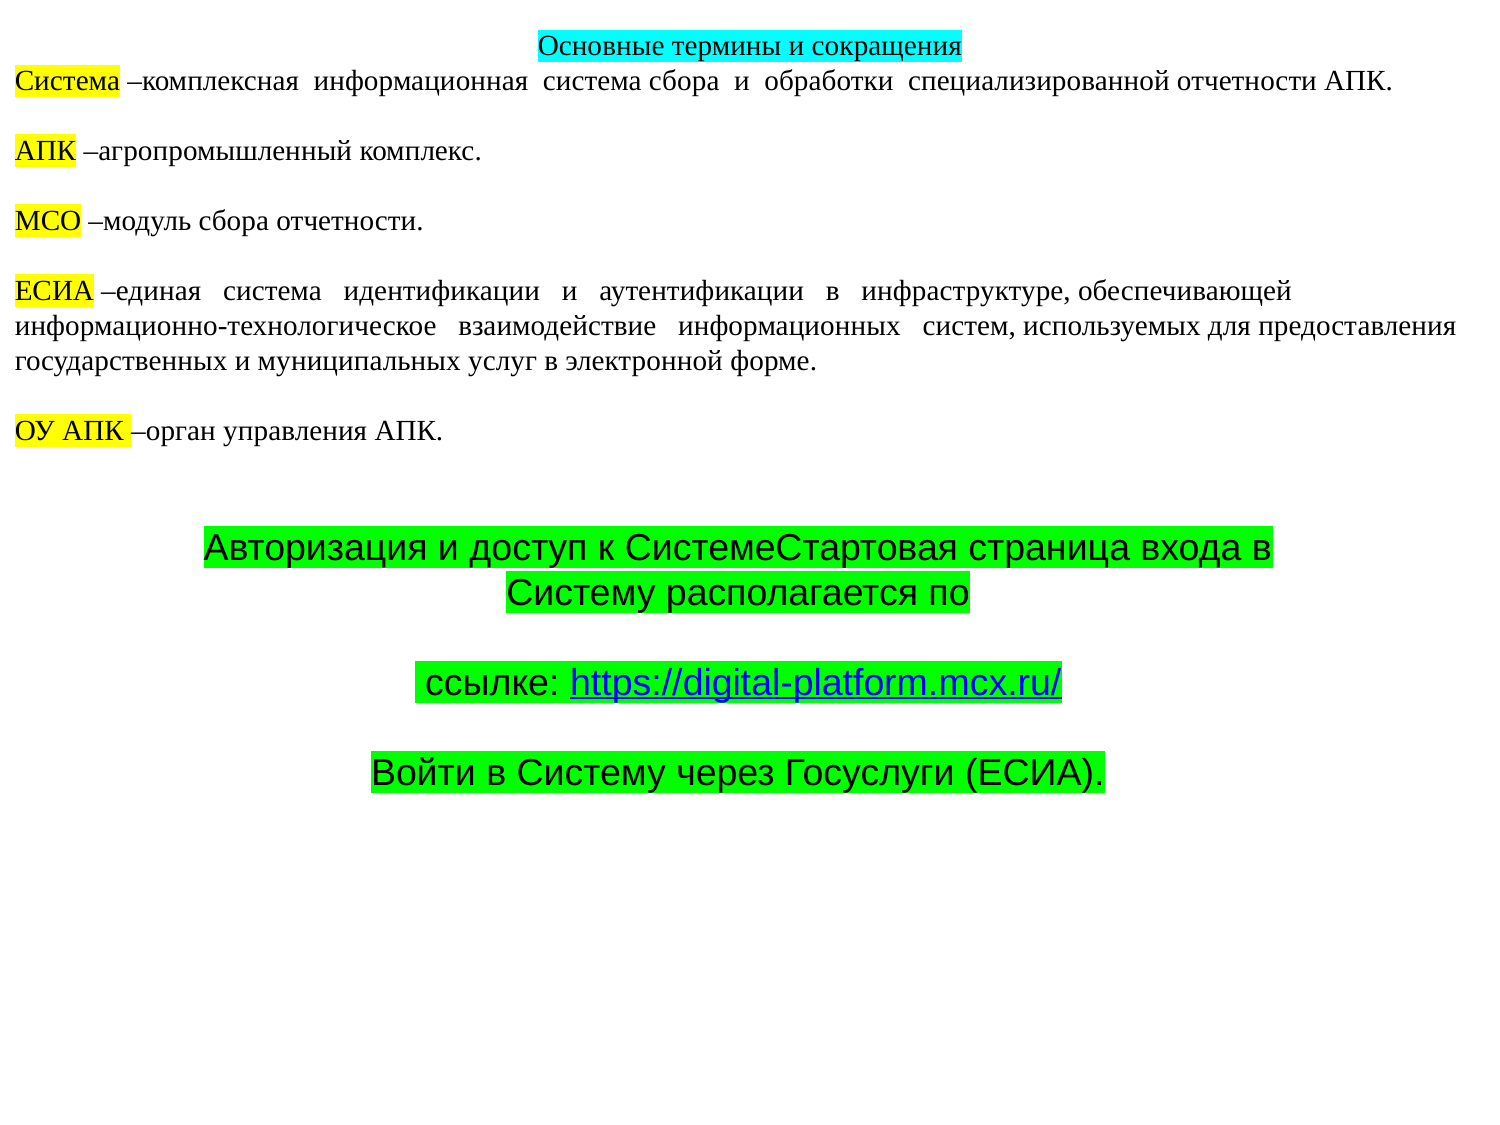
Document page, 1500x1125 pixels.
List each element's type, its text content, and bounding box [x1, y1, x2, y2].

text_box Авторизация и доступ к СистемеСтартовая страница входа в Систему располагается по ссылке: https://digital-platform.mcx.ru/ Войти в Систему через Госуслуги (ЕСИА). [123, 515, 1353, 845]
text_box Основные термины и сокращения Система –комплексная информационная система сбора и обработки специализированной отчетности АПК. АПК –агропромышленный комплекс. МСО –модуль сбора отчетности. ЕСИА –единая система идентификации и аутентификации в инфраструктуре, обеспечивающей информационно-технологическое взаимодействие информационных систем, используемых для предоставления государственных и муниципальных услуг в электронной форме. ОУ АПК –орган управления АПК. [0, 19, 1500, 454]
